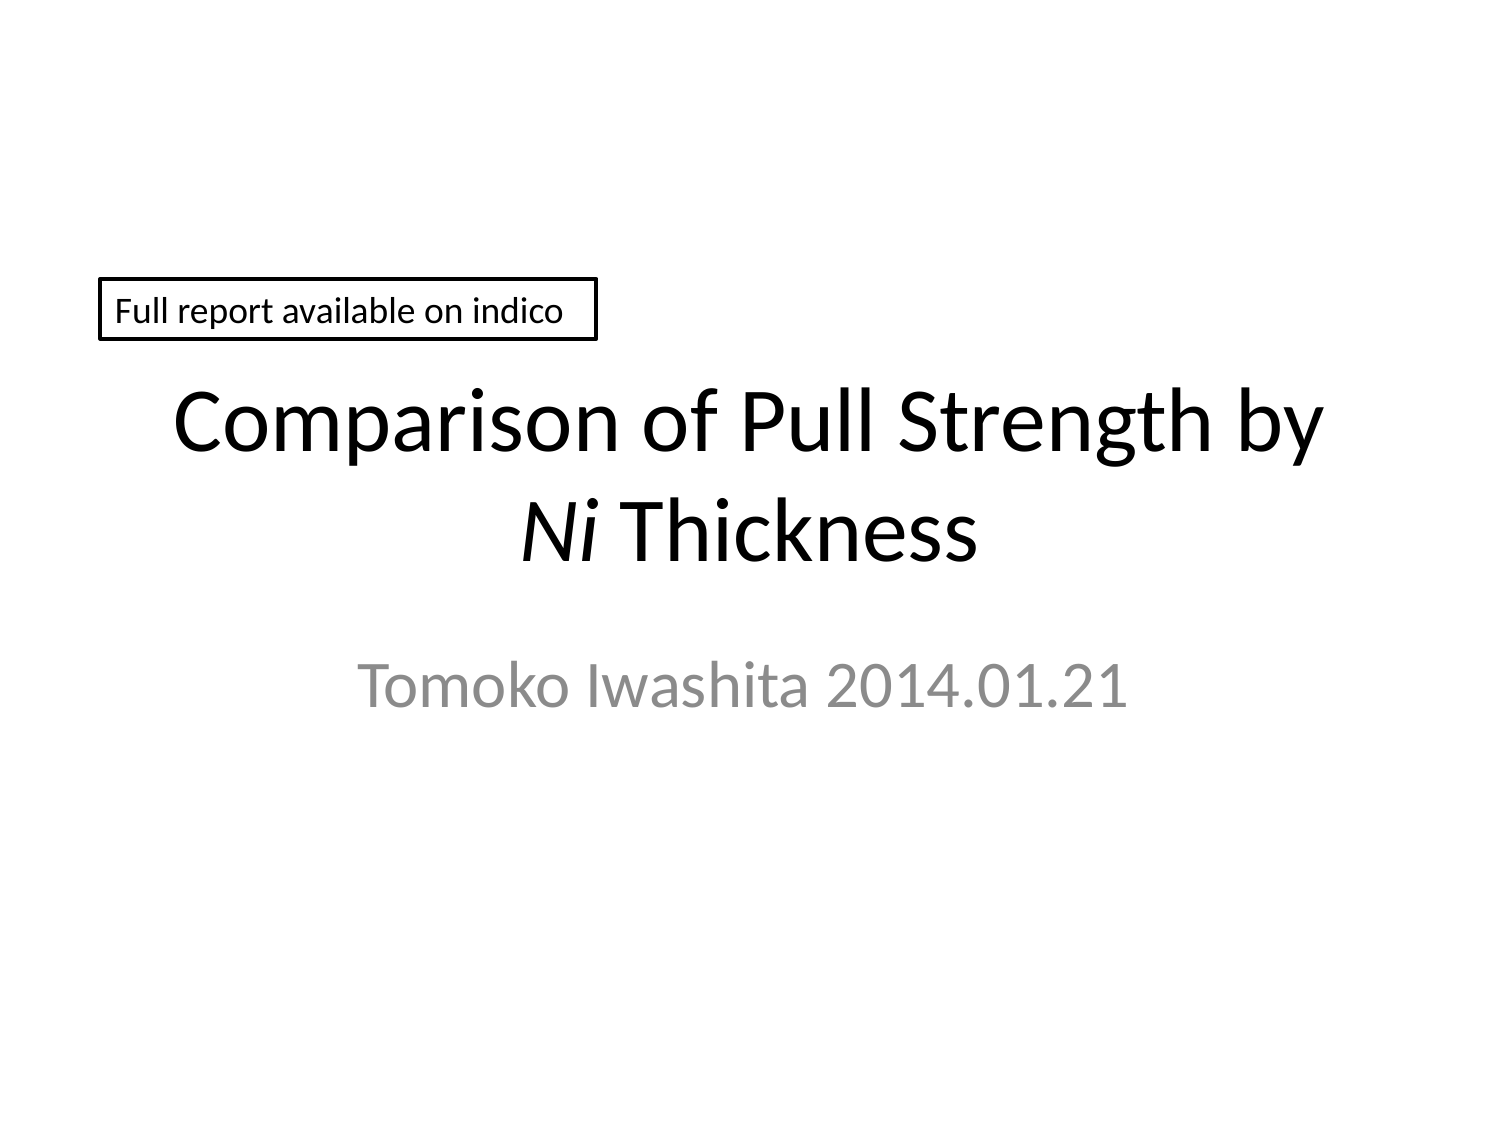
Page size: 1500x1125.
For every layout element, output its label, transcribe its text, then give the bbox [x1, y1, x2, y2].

subtitle Tomoko Iwashita 2014.01.21 [218, 633, 1269, 921]
title Comparison of Pull Strength by Ni Thickness [112, 349, 1388, 591]
text_box Full report available on indico [98, 277, 598, 341]
